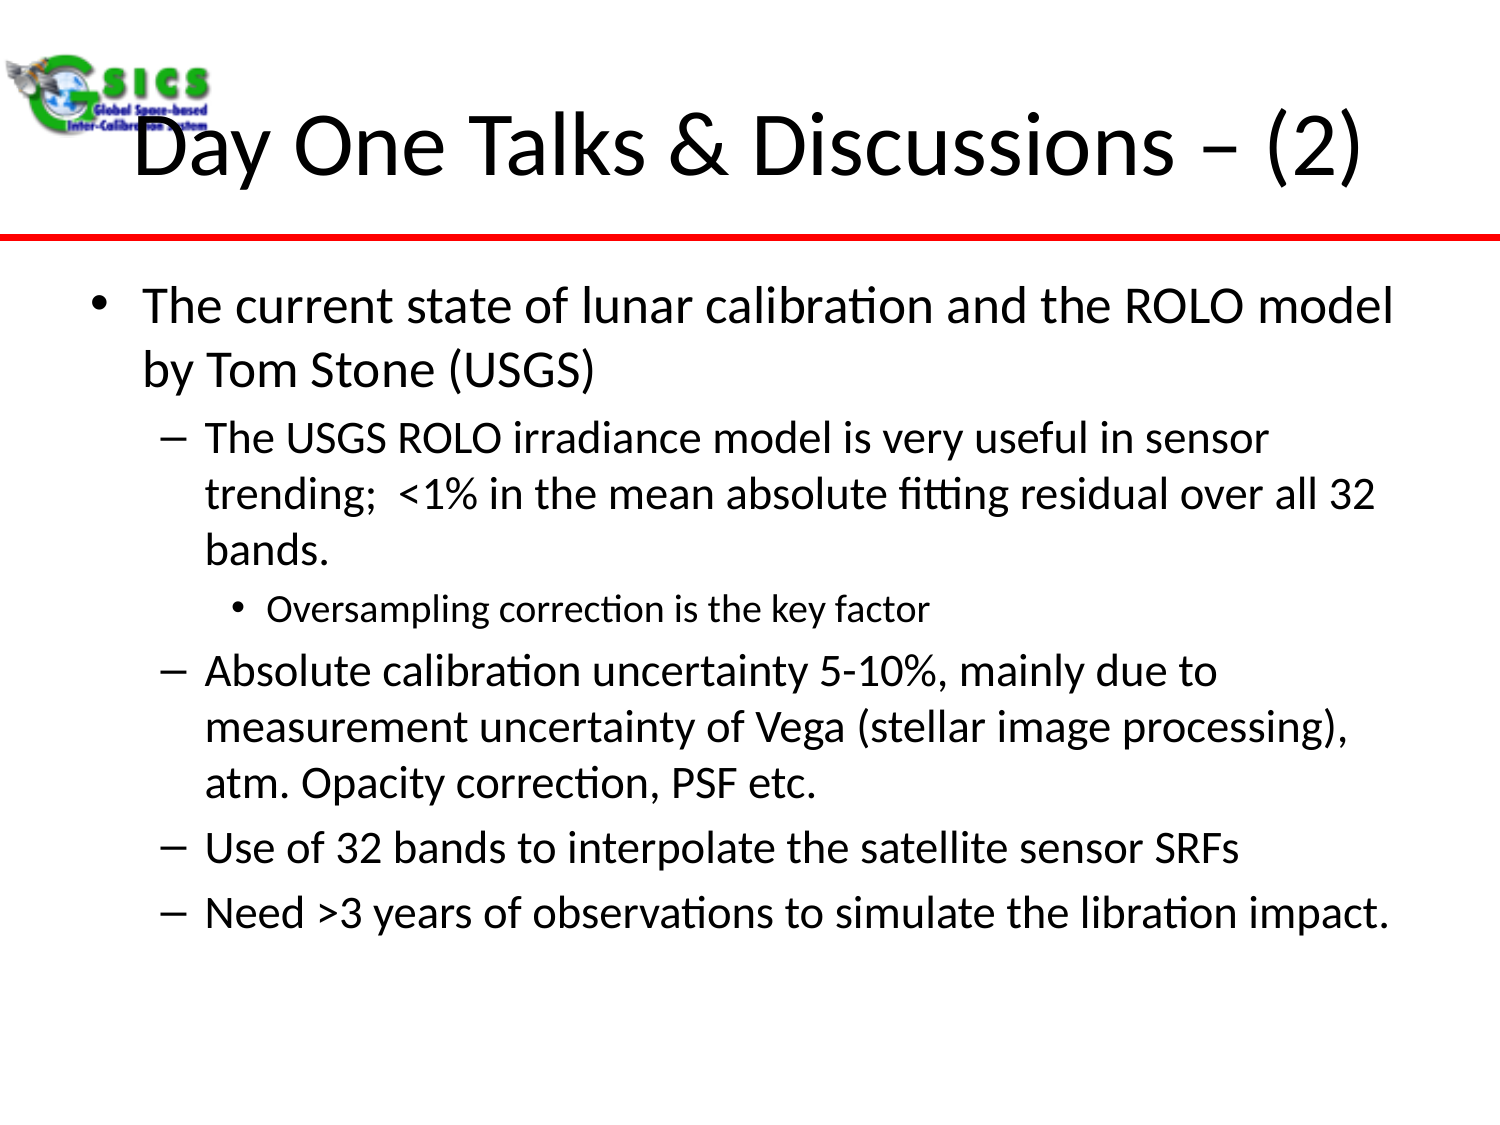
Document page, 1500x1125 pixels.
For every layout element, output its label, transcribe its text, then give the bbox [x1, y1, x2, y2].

list The current state of lunar calibration and the ROLO model by Tom Stone (USGS) The USGS ROLO irradiance model is very useful in sensor trending; <1% in the mean absolute fitting residual over all 32 bands. Oversampling correction is the key factor Absolute calibration uncertainty 5-10%, mainly due to measurement uncertainty of Vega (stellar image processing), atm. Opacity correction, PSF etc. Use of 32 bands to interpolate the satellite sensor SRFs Need >3 years of observations to simulate the libration impact. [75, 262, 1425, 1005]
picture [0, 50, 75, 138]
title Day One Talks & Discussions – (2) [75, 45, 1425, 233]
